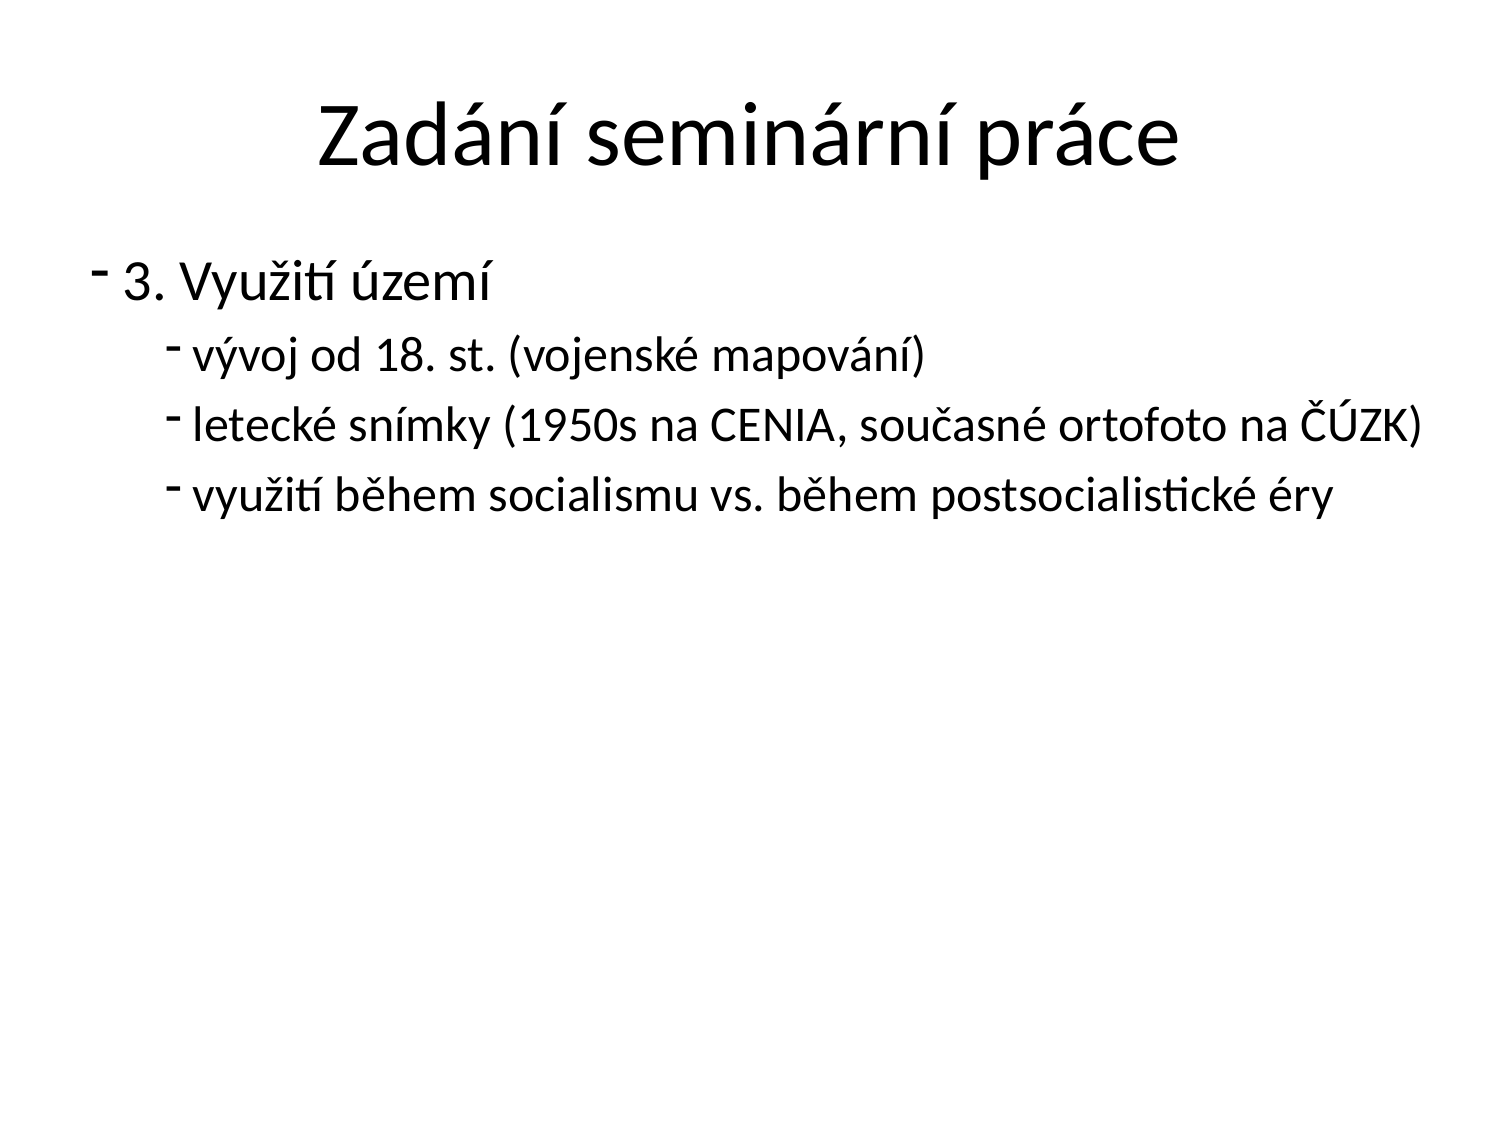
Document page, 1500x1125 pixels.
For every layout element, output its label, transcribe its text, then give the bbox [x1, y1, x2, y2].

subtitle 3. Využití území vývoj od 18. st. (vojenské mapování) letecké snímky (1950s na CENIA, současné ortofoto na ČÚZK) využití během socialismu vs. během postsocialistické éry [0, 234, 1500, 1125]
title Zadání seminární práce [112, 58, 1388, 200]
